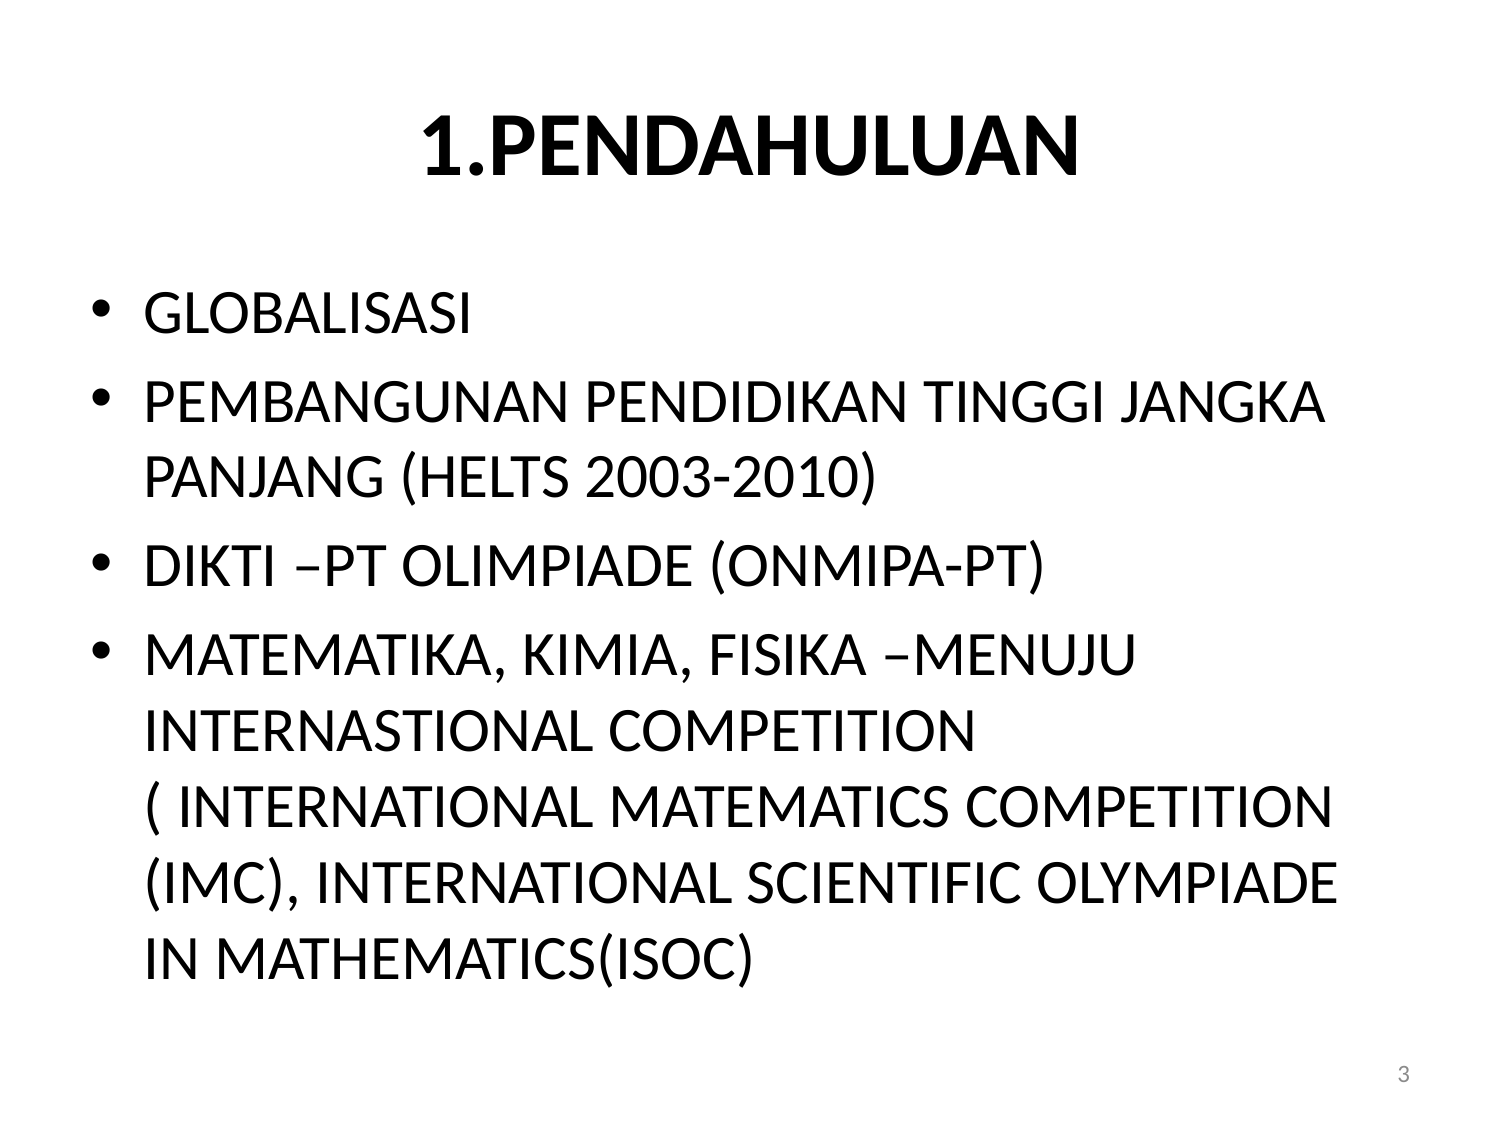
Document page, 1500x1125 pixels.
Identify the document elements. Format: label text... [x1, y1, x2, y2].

title 1.PENDAHULUAN [75, 45, 1425, 233]
slide_number 3 [1074, 1042, 1425, 1103]
list GLOBALISASI PEMBANGUNAN PENDIDIKAN TINGGI JANGKA PANJANG (HELTS 2003-2010) DIKTI –PT OLIMPIADE (ONMIPA-PT) MATEMATIKA, KIMIA, FISIKA –MENUJU INTERNASTIONAL COMPETITION ( INTERNATIONAL MATEMATICS COMPETITION (IMC), INTERNATIONAL SCIENTIFIC OLYMPIADE IN MATHEMATICS(ISOC) [75, 262, 1425, 1005]
